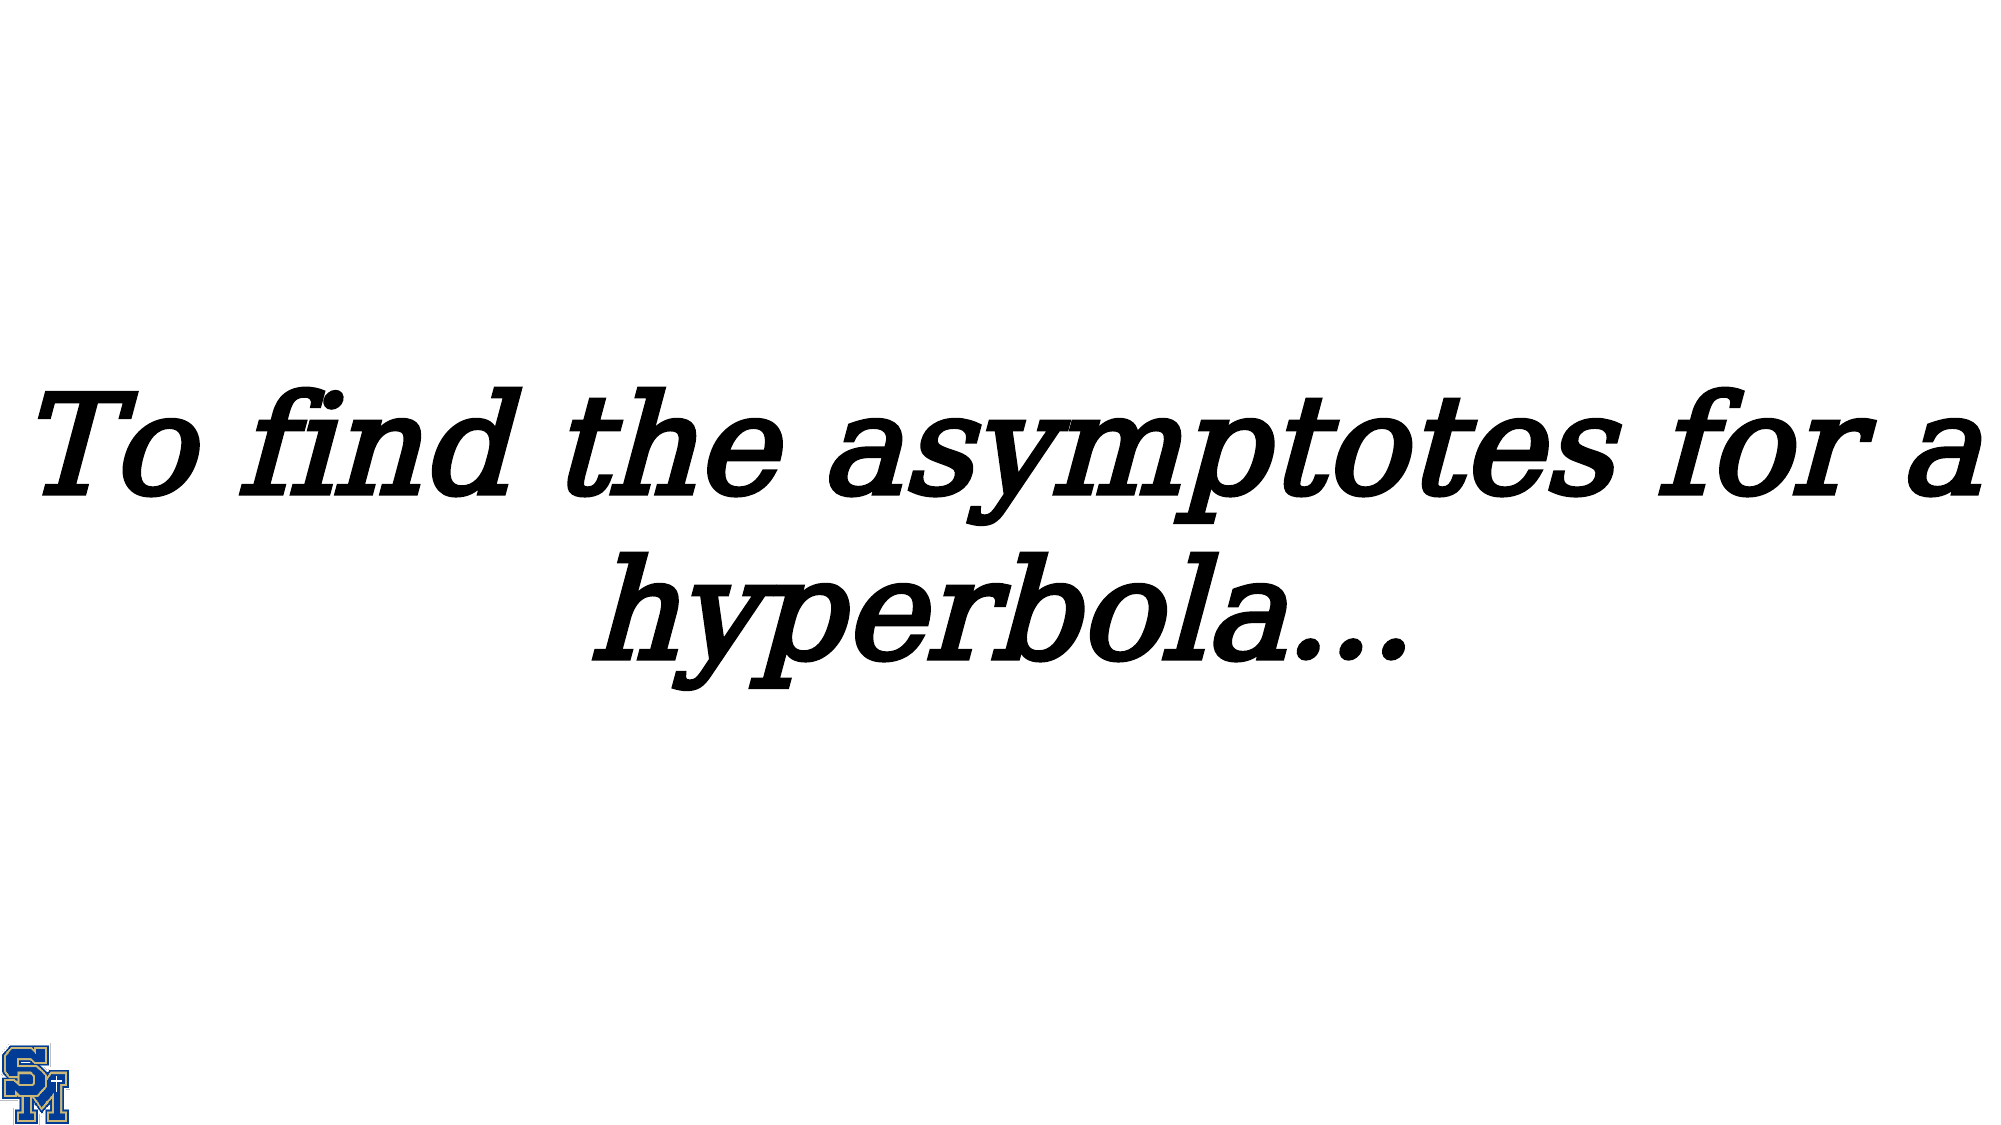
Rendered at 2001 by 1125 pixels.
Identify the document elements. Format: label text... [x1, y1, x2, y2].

picture [0, 1043, 70, 1125]
text_box To find the asymptotes for a hyperbola… [0, 348, 2000, 859]
